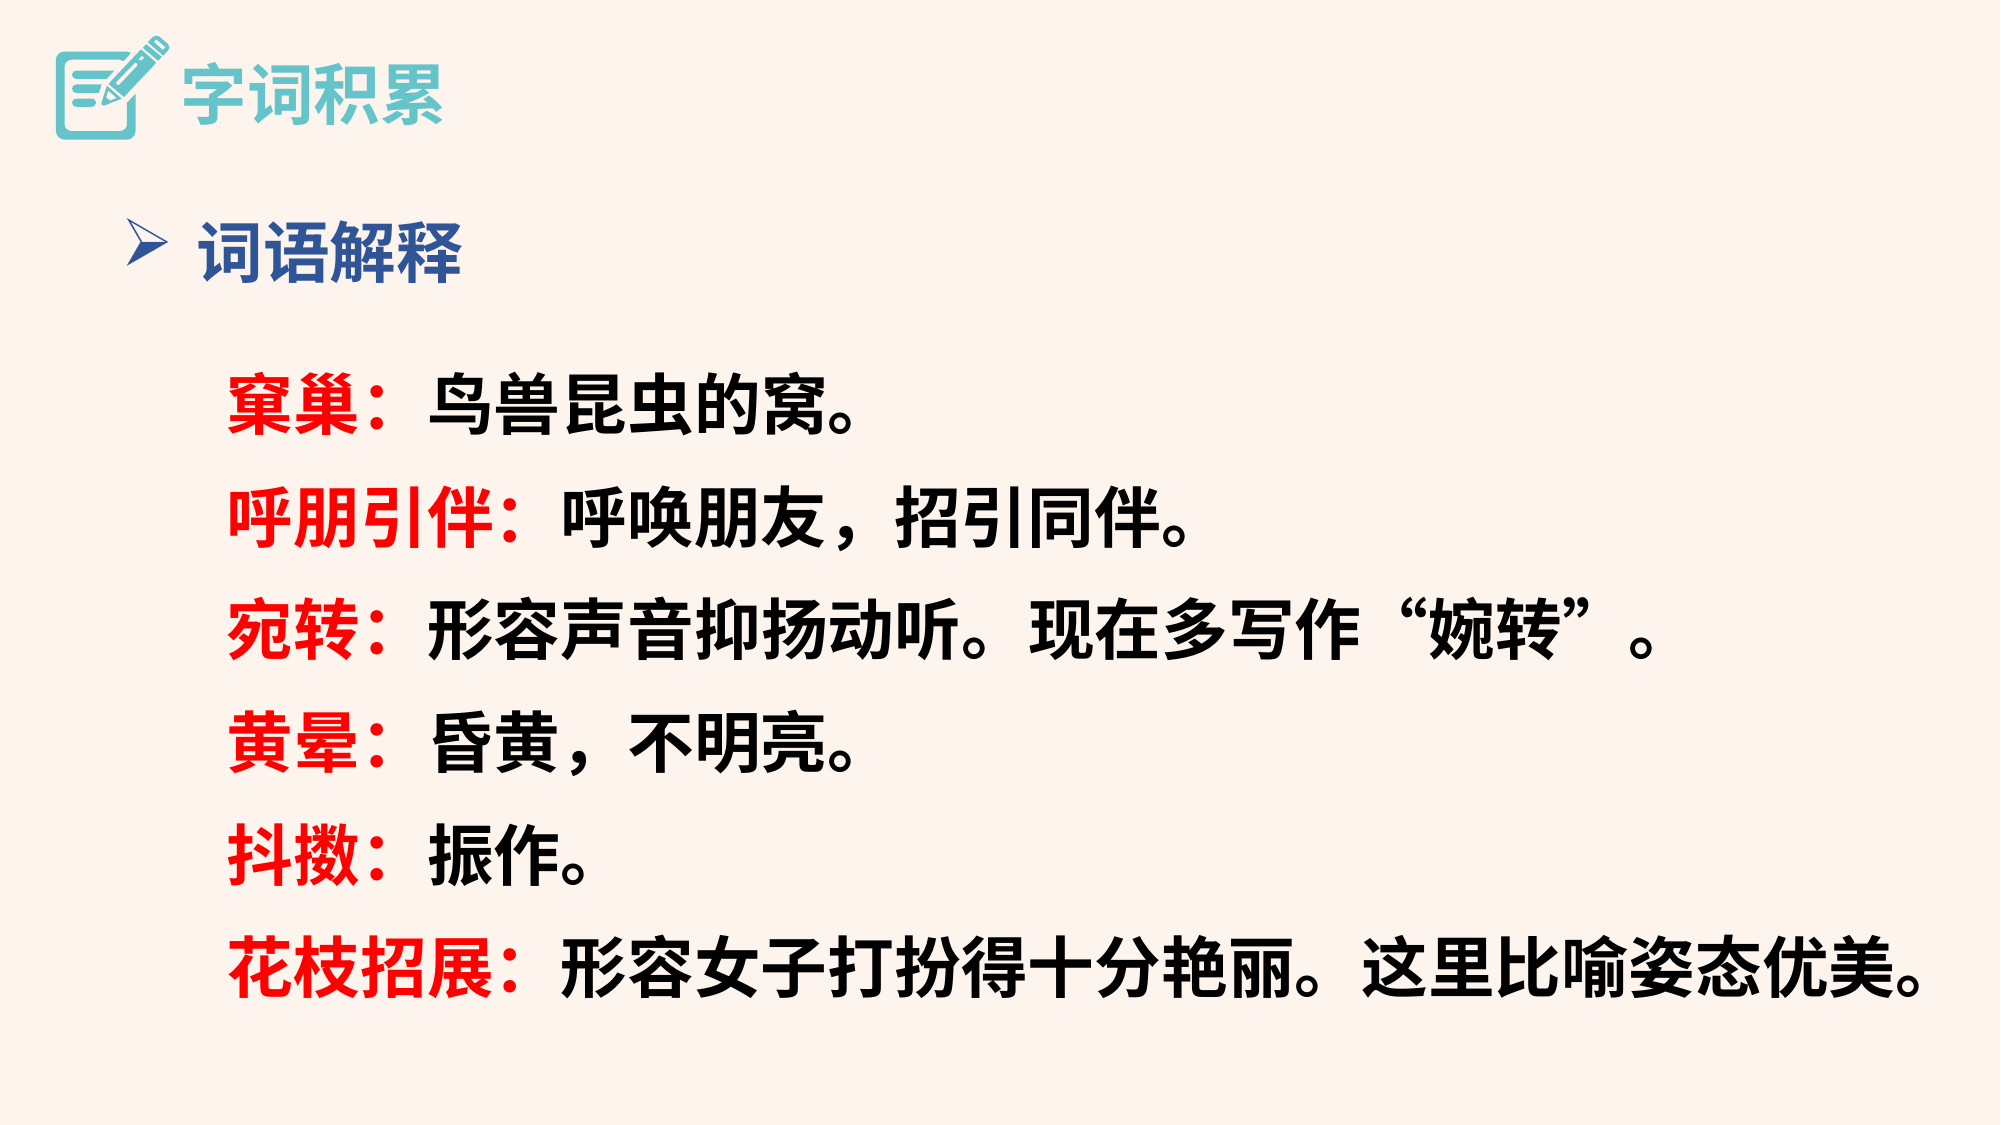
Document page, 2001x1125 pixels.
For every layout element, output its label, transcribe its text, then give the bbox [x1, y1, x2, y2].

text_box 窠巢：鸟兽昆虫的窝。 呼朋引伴：呼唤朋友，招引同伴。 宛转：形容声音抑扬动听。现在多写作“婉转”。 黄晕：昏黄，不明亮。 抖擞：振作。 花枝招展：形容女子打扮得十分艳丽。这里比喻姿态优美。 [212, 339, 2000, 1014]
text_box 词语解释 [106, 202, 588, 298]
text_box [55, 35, 588, 142]
